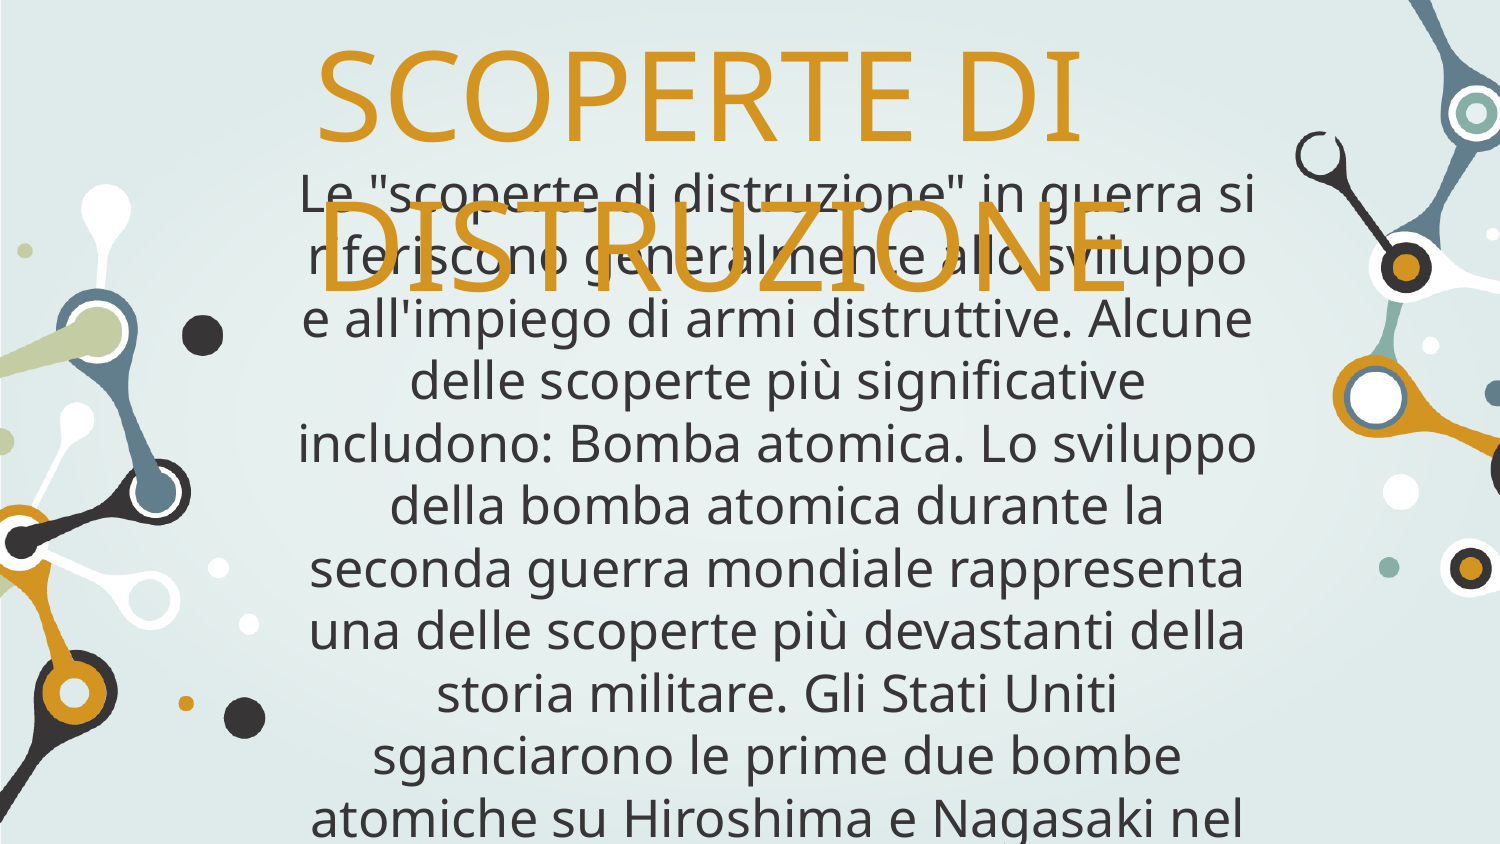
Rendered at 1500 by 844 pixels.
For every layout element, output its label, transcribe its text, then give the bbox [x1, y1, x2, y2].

picture [0, 0, 1500, 844]
text_box SCOPERTE DI DISTRUZIONE [299, 9, 1201, 325]
title Le "scoperte di distruzione" in guerra si riferiscono generalmente allo sviluppo e all'impiego di armi distruttive. Alcune delle scoperte più significative includono: Bomba atomica. Lo sviluppo della bomba atomica durante la seconda guerra mondiale rappresenta una delle scoperte più devastanti della storia militare. Gli Stati Uniti sganciarono le prime due bombe atomiche su Hiroshima e Nagasaki nel 1945, causando distruzione su vasta scala e cambiando il corso della guerra. Armi chimiche: Le armi chimiche, come gas velenosi e agenti nervini, sono state utilizzate in vari conflitti nel corso del XX secolo, provocando danni orribili e a lungo termine sia ai combattenti che alla popolazione civile. [281, 145, 1275, 835]
